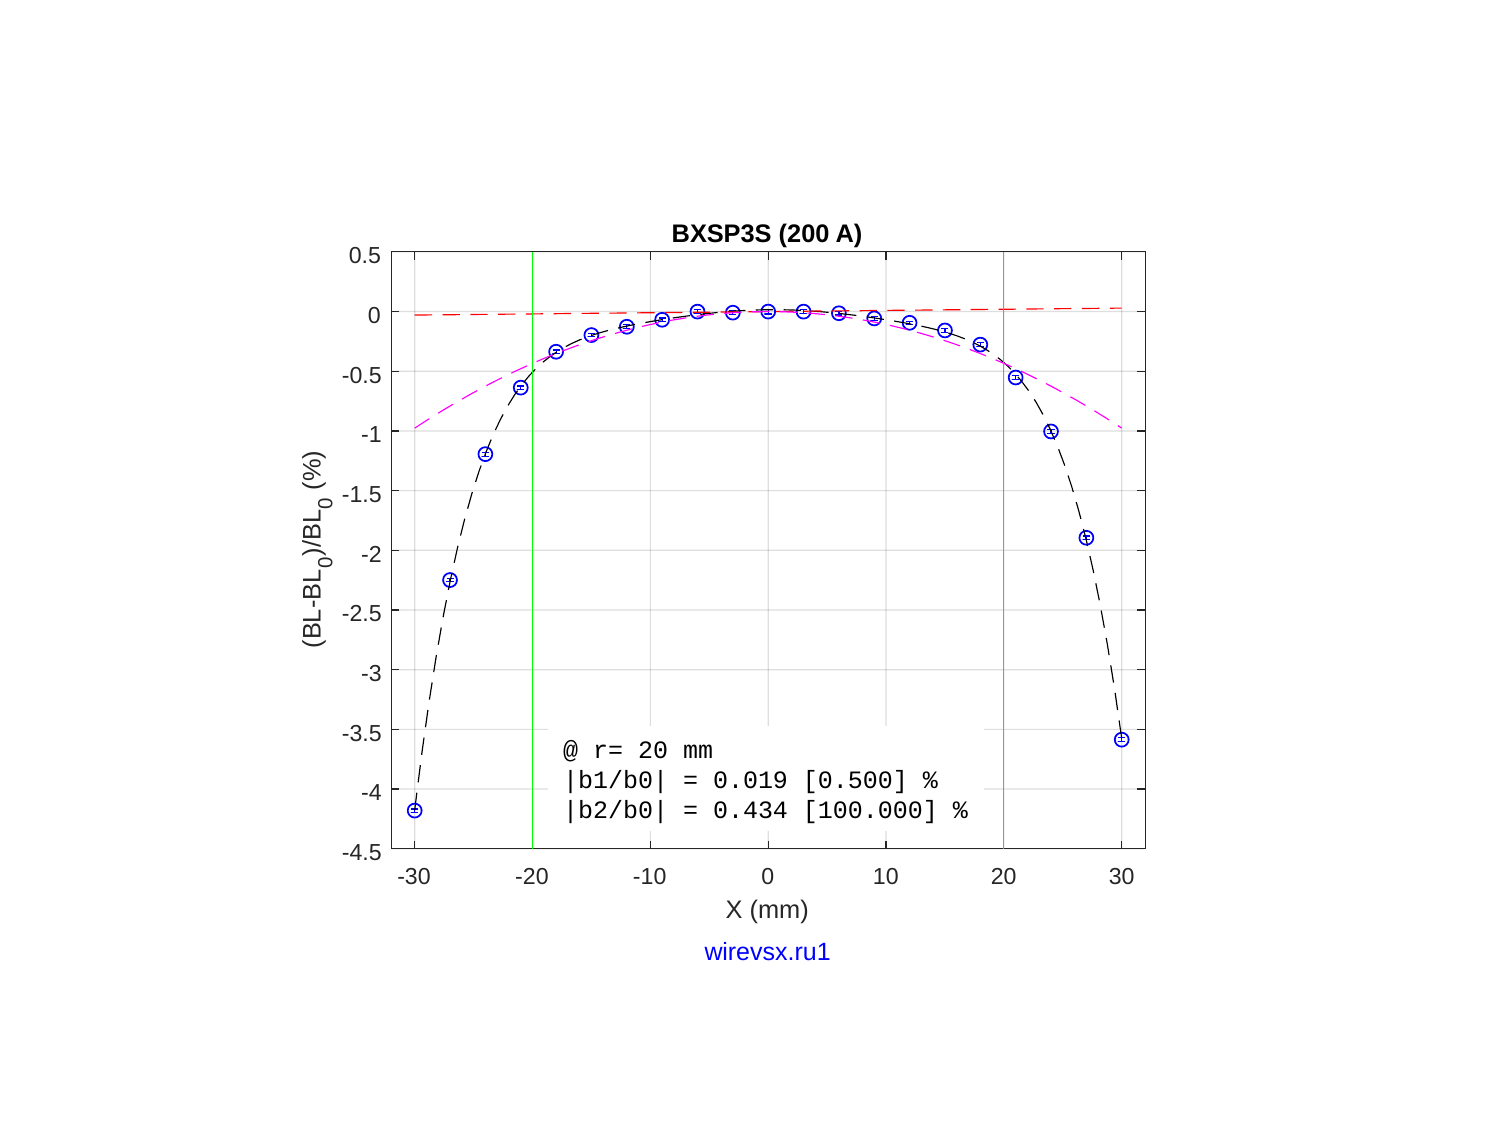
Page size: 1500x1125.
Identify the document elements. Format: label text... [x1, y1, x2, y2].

picture [263, 197, 1236, 928]
text_box wirevsx.ru1 [689, 936, 847, 973]
